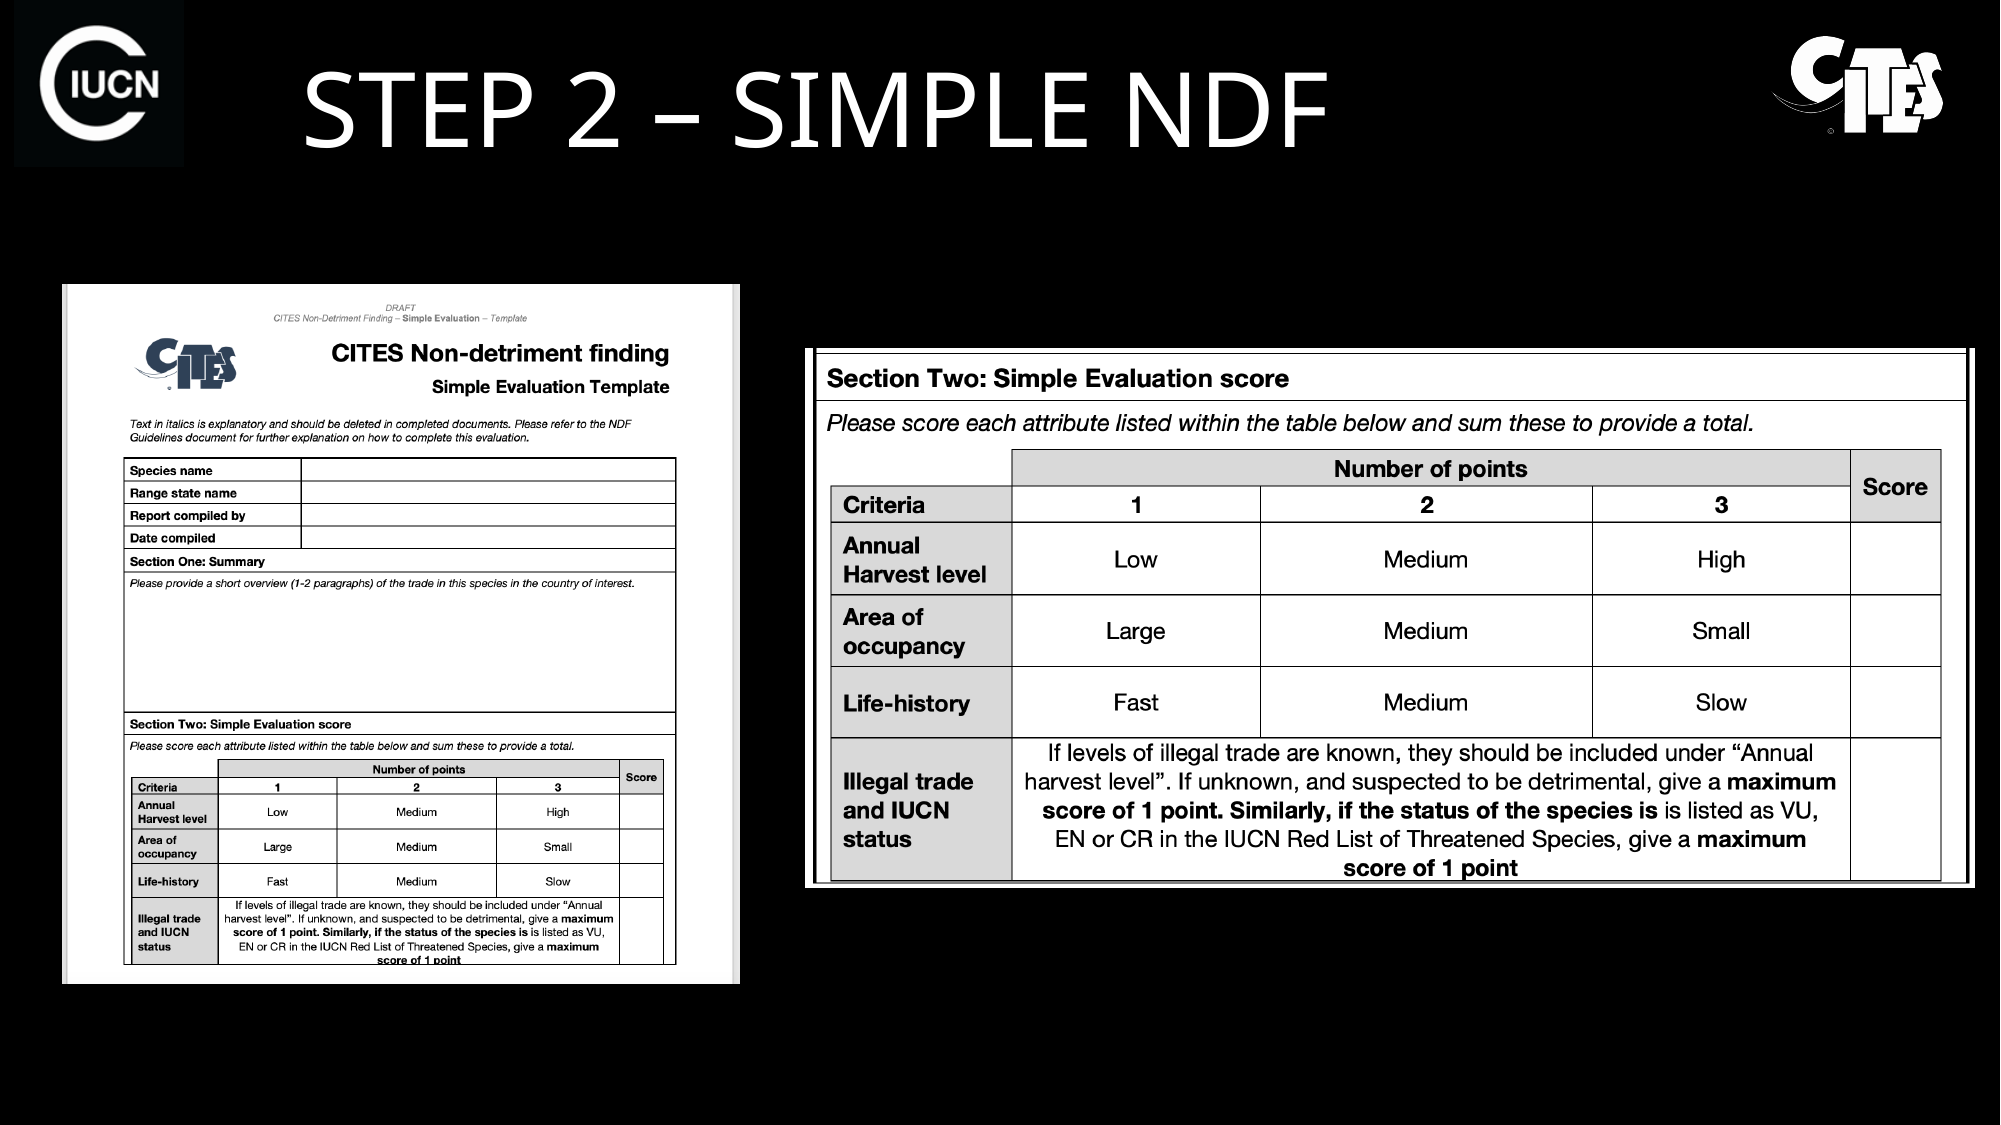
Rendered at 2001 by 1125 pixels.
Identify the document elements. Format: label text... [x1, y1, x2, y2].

picture [1771, 35, 1944, 135]
picture [62, 283, 740, 984]
text_box STEP 2 – SIMPLE NDF [286, 36, 1918, 176]
picture [805, 347, 1976, 888]
picture [14, 0, 184, 167]
